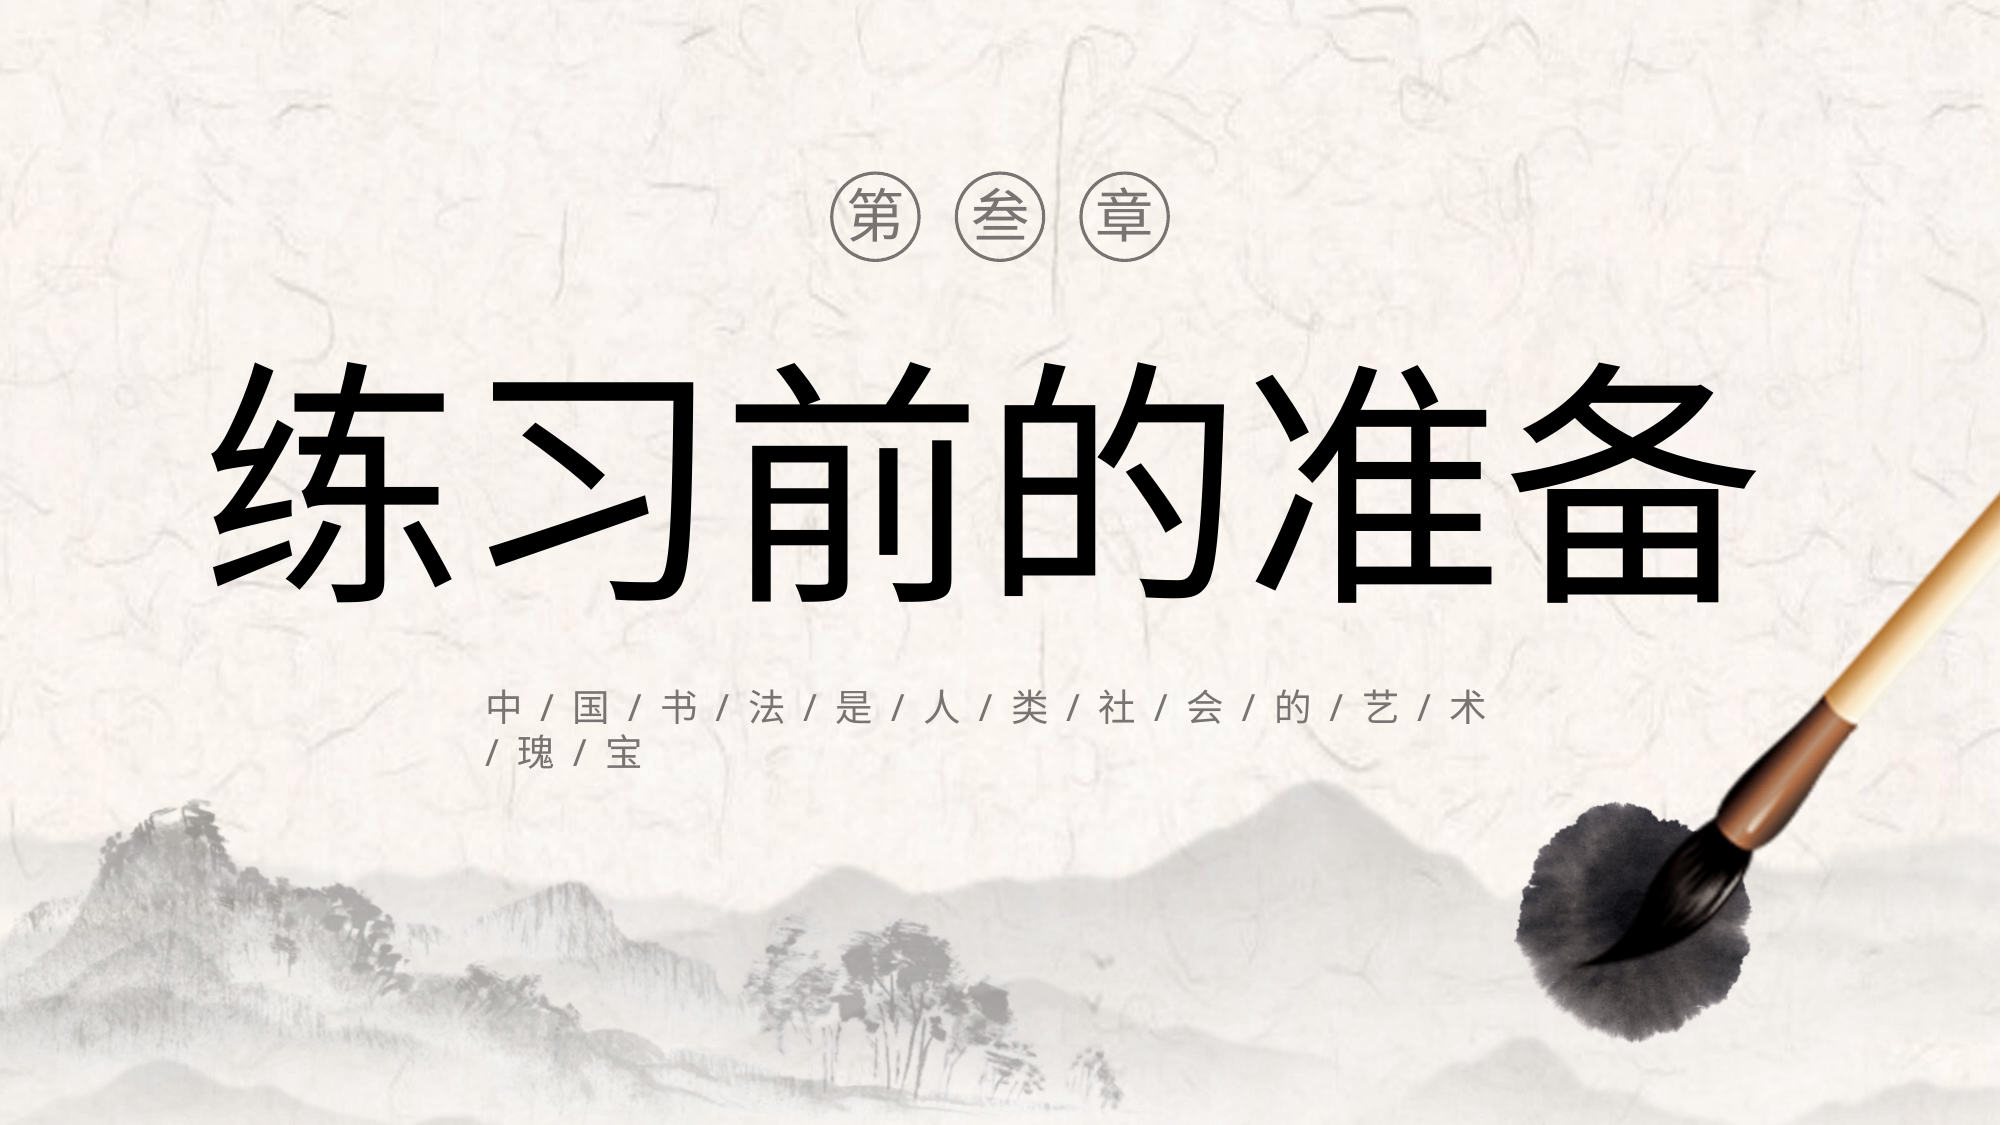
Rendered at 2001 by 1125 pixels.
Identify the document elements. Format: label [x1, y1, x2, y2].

text_box [831, 171, 1169, 261]
picture [0, 0, 2000, 1125]
